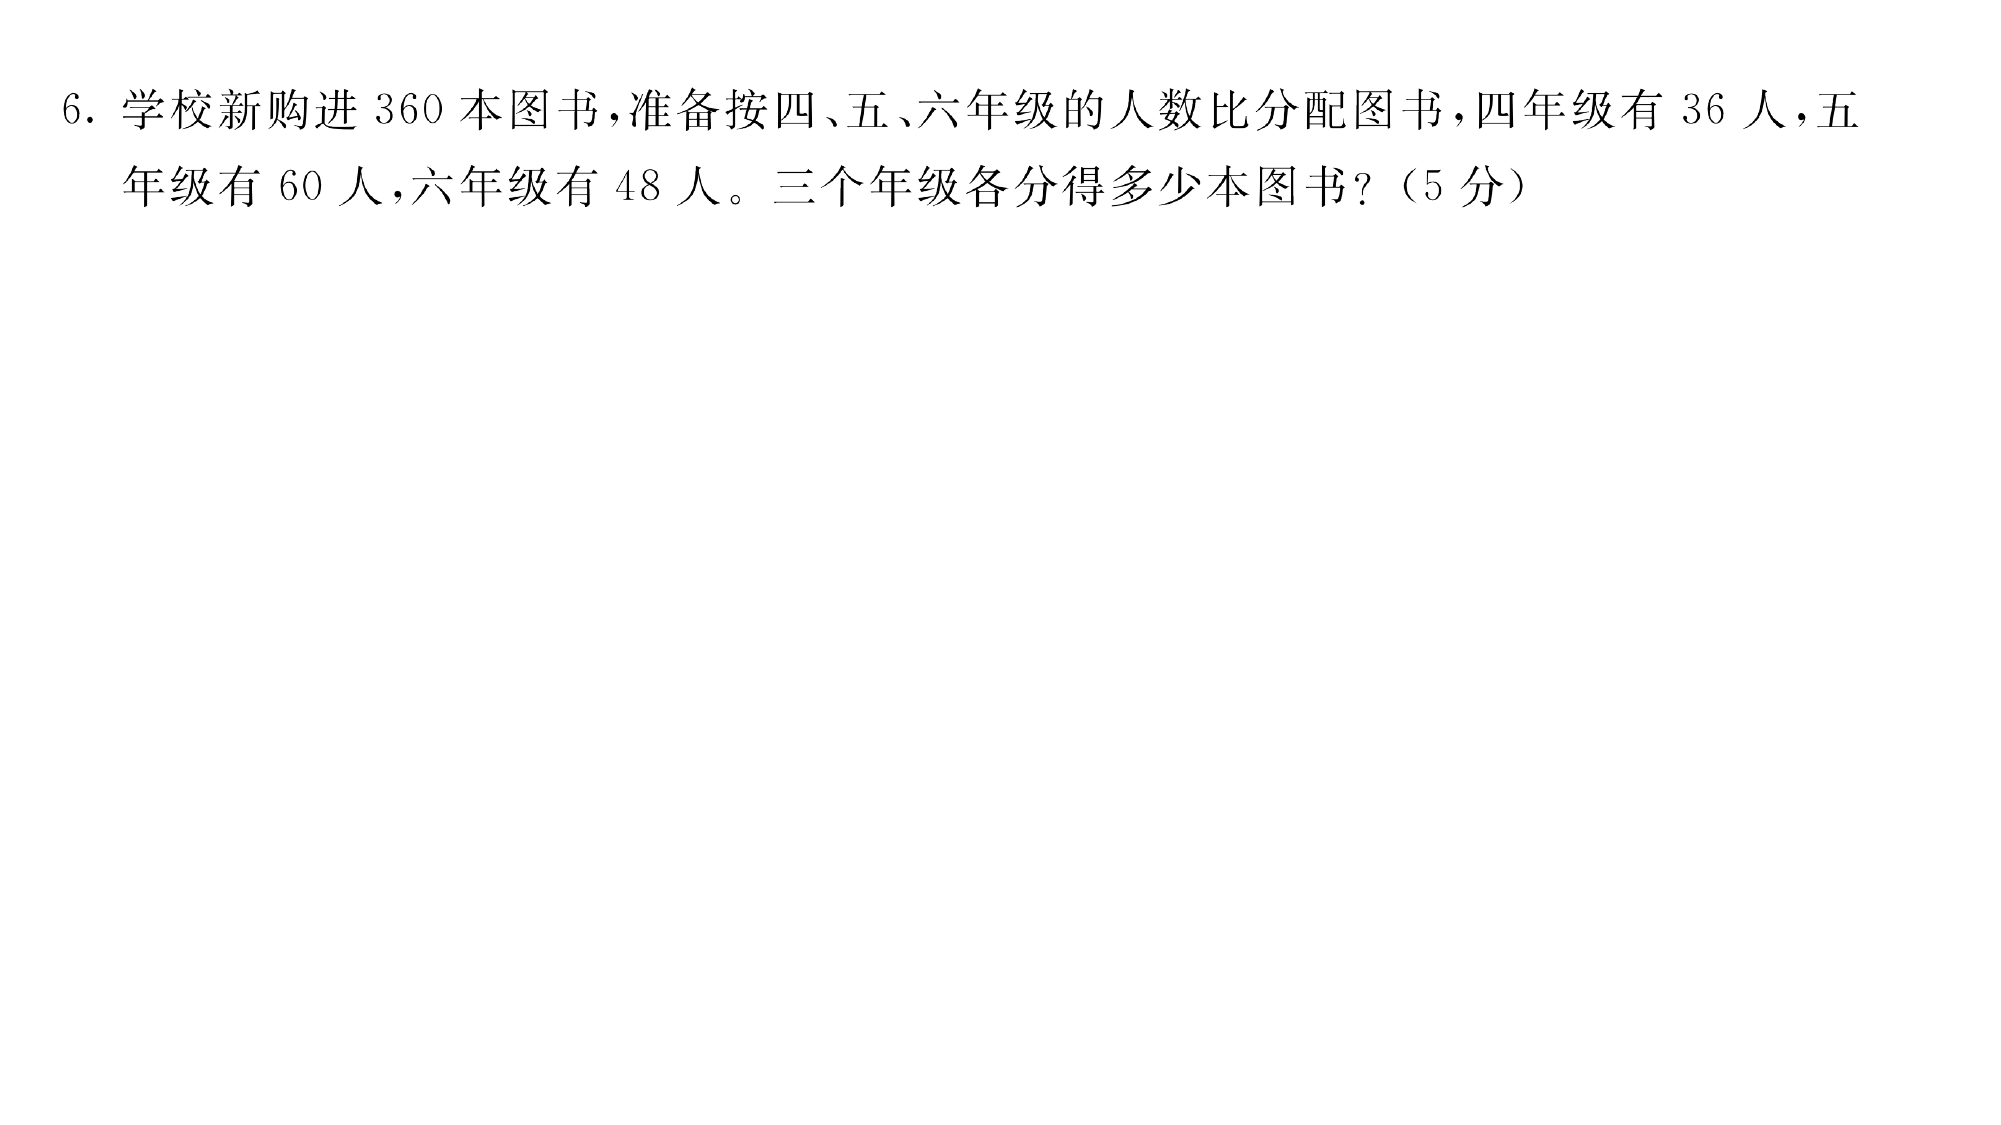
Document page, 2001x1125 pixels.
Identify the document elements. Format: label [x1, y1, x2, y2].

picture [58, 58, 1949, 537]
